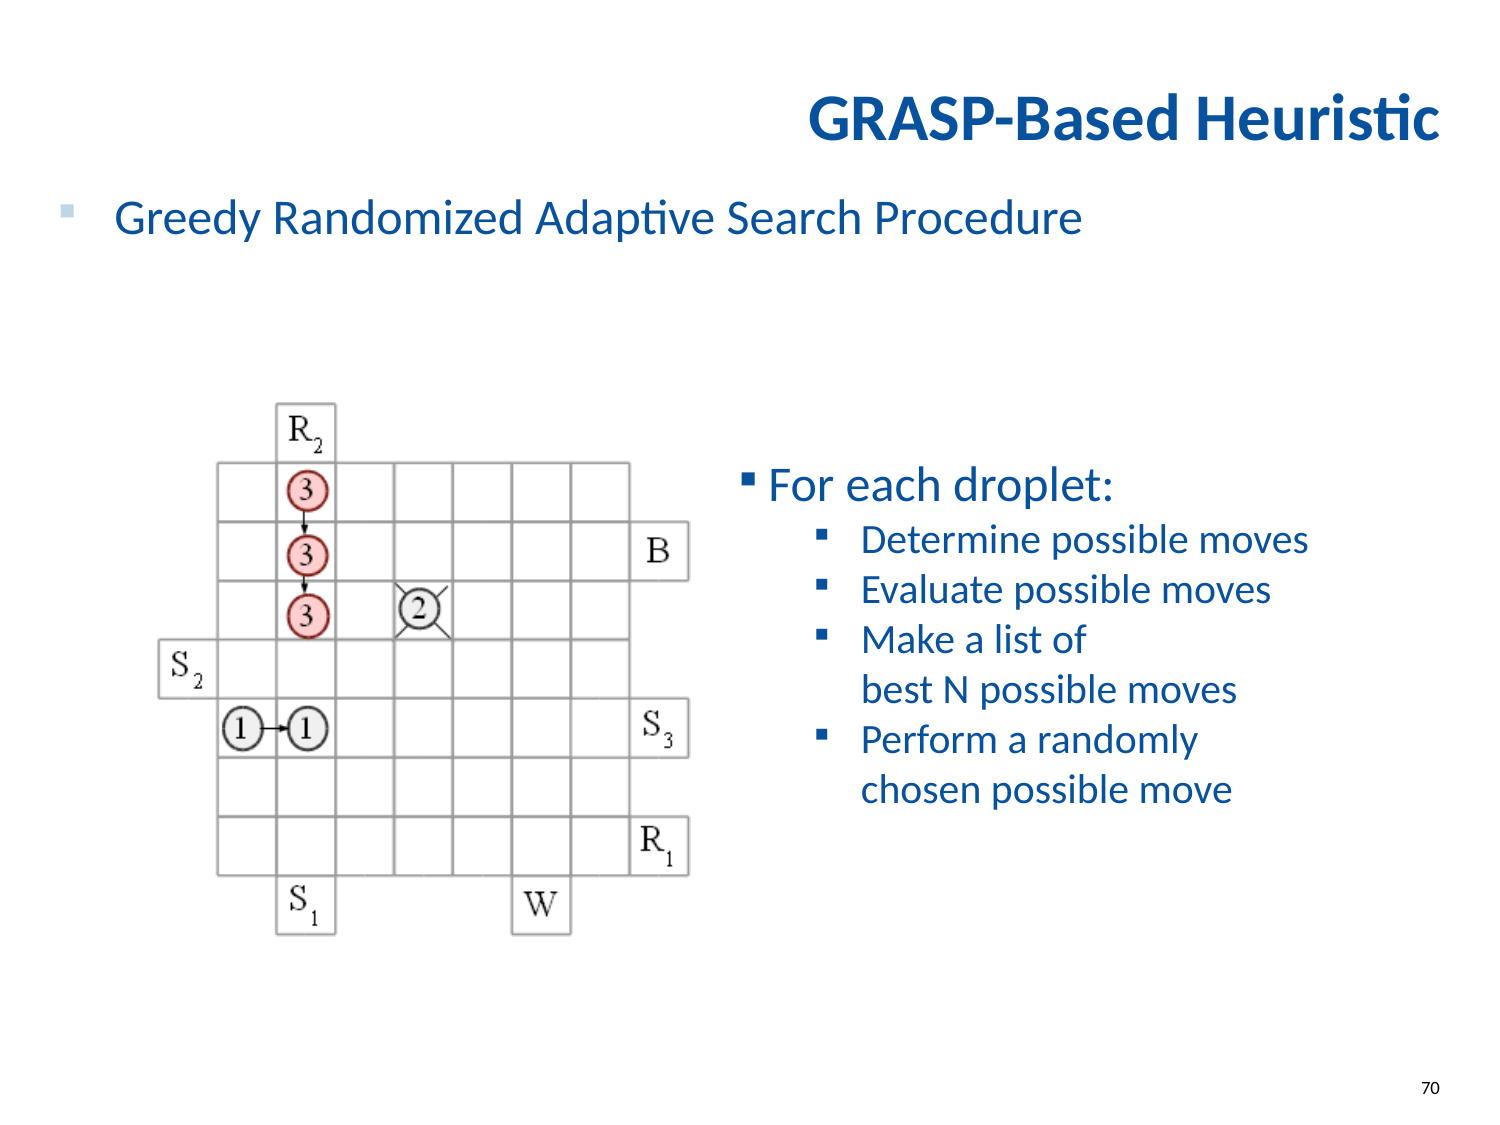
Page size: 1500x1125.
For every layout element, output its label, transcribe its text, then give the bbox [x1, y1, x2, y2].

title GRASP-Based Heuristic [58, 0, 1442, 154]
text_box For each droplet: Determine possible moves Evaluate possible moves Make a list of best N possible moves Perform a randomly chosen possible move [725, 444, 1500, 863]
picture [156, 402, 692, 937]
list Greedy Randomized Adaptive Search Procedure [58, 184, 1442, 1063]
